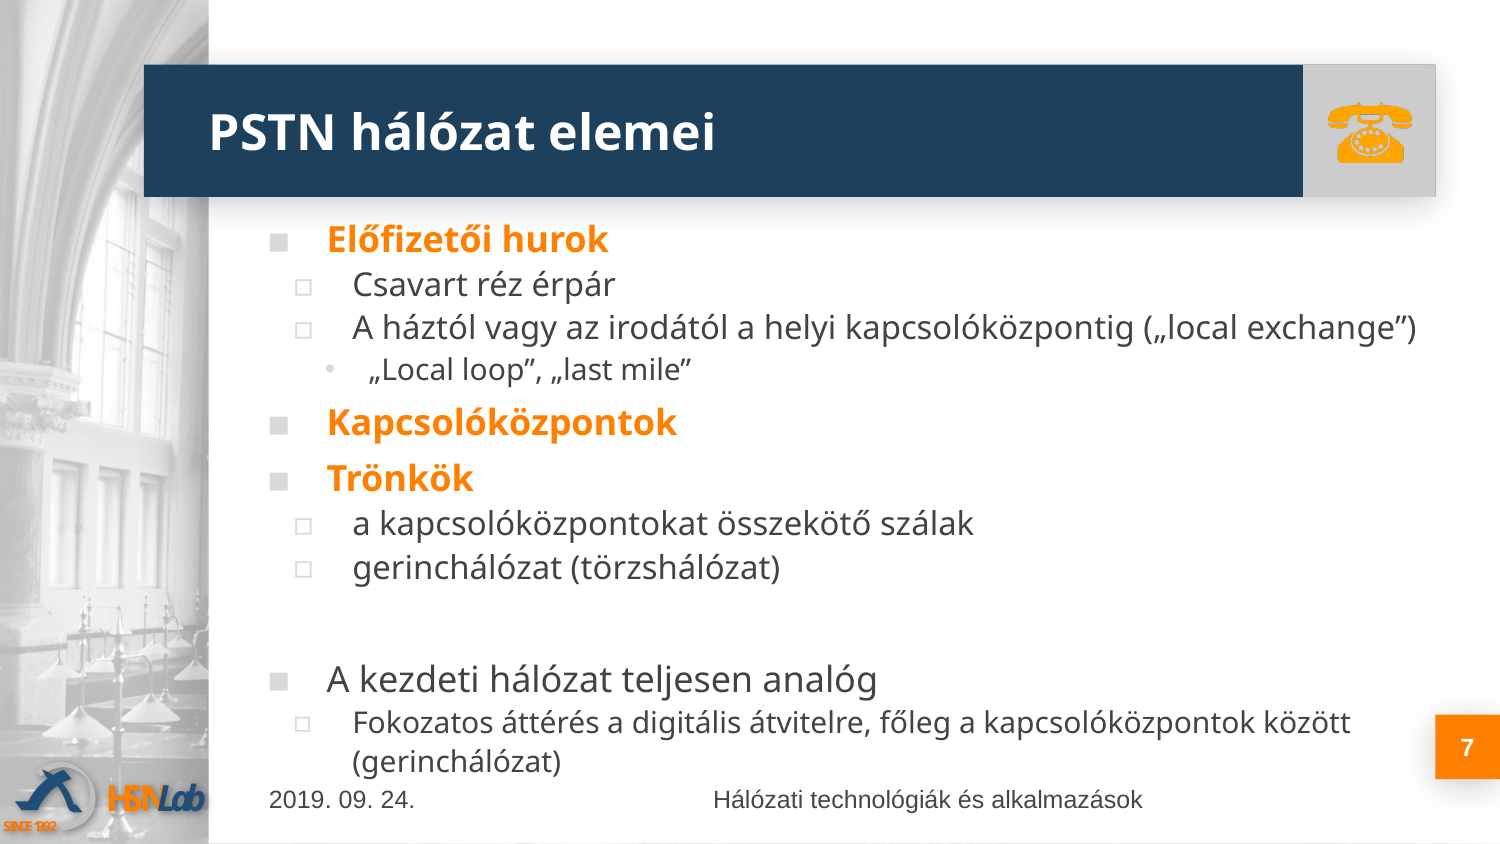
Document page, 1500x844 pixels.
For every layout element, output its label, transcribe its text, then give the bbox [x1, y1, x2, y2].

picture [1328, 90, 1412, 174]
slide_number 2019. 09. 24. [253, 776, 604, 822]
list Előfizetői hurok Csavart réz érpár A háztól vagy az irodától a helyi kapcsolóközpontig („local exchange”) „Local loop”, „last mile” Kapcsolóközpontok Trönkök a kapcsolóközpontokat összekötő szálak gerinchálózat (törzshálózat) A kezdeti hálózat teljesen analóg Fokozatos áttérés a digitális átvitelre, főleg a kapcsolóközpontok között (gerinchálózat) [242, 197, 1487, 800]
title PSTN hálózat elemei [193, 64, 1300, 197]
footer Hálózati technológiák és alkalmazások [690, 776, 1166, 822]
slide_number 7 [1435, 714, 1500, 780]
